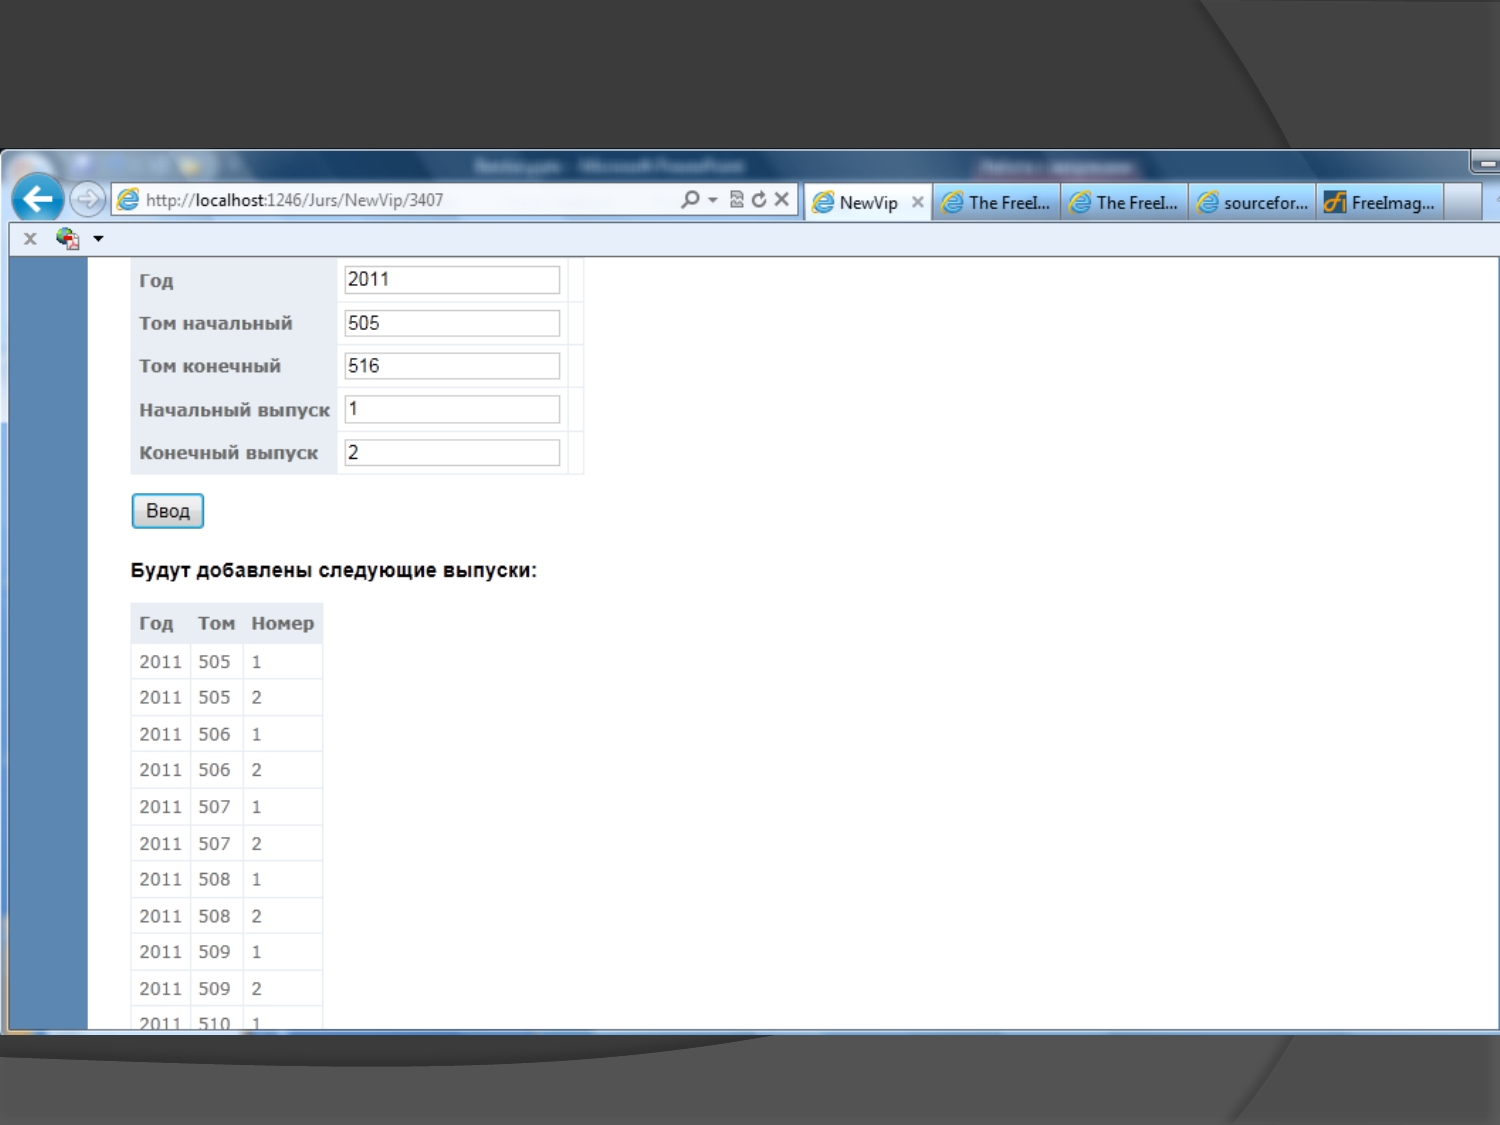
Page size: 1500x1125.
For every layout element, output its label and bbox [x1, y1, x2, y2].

picture [0, 148, 1500, 1035]
